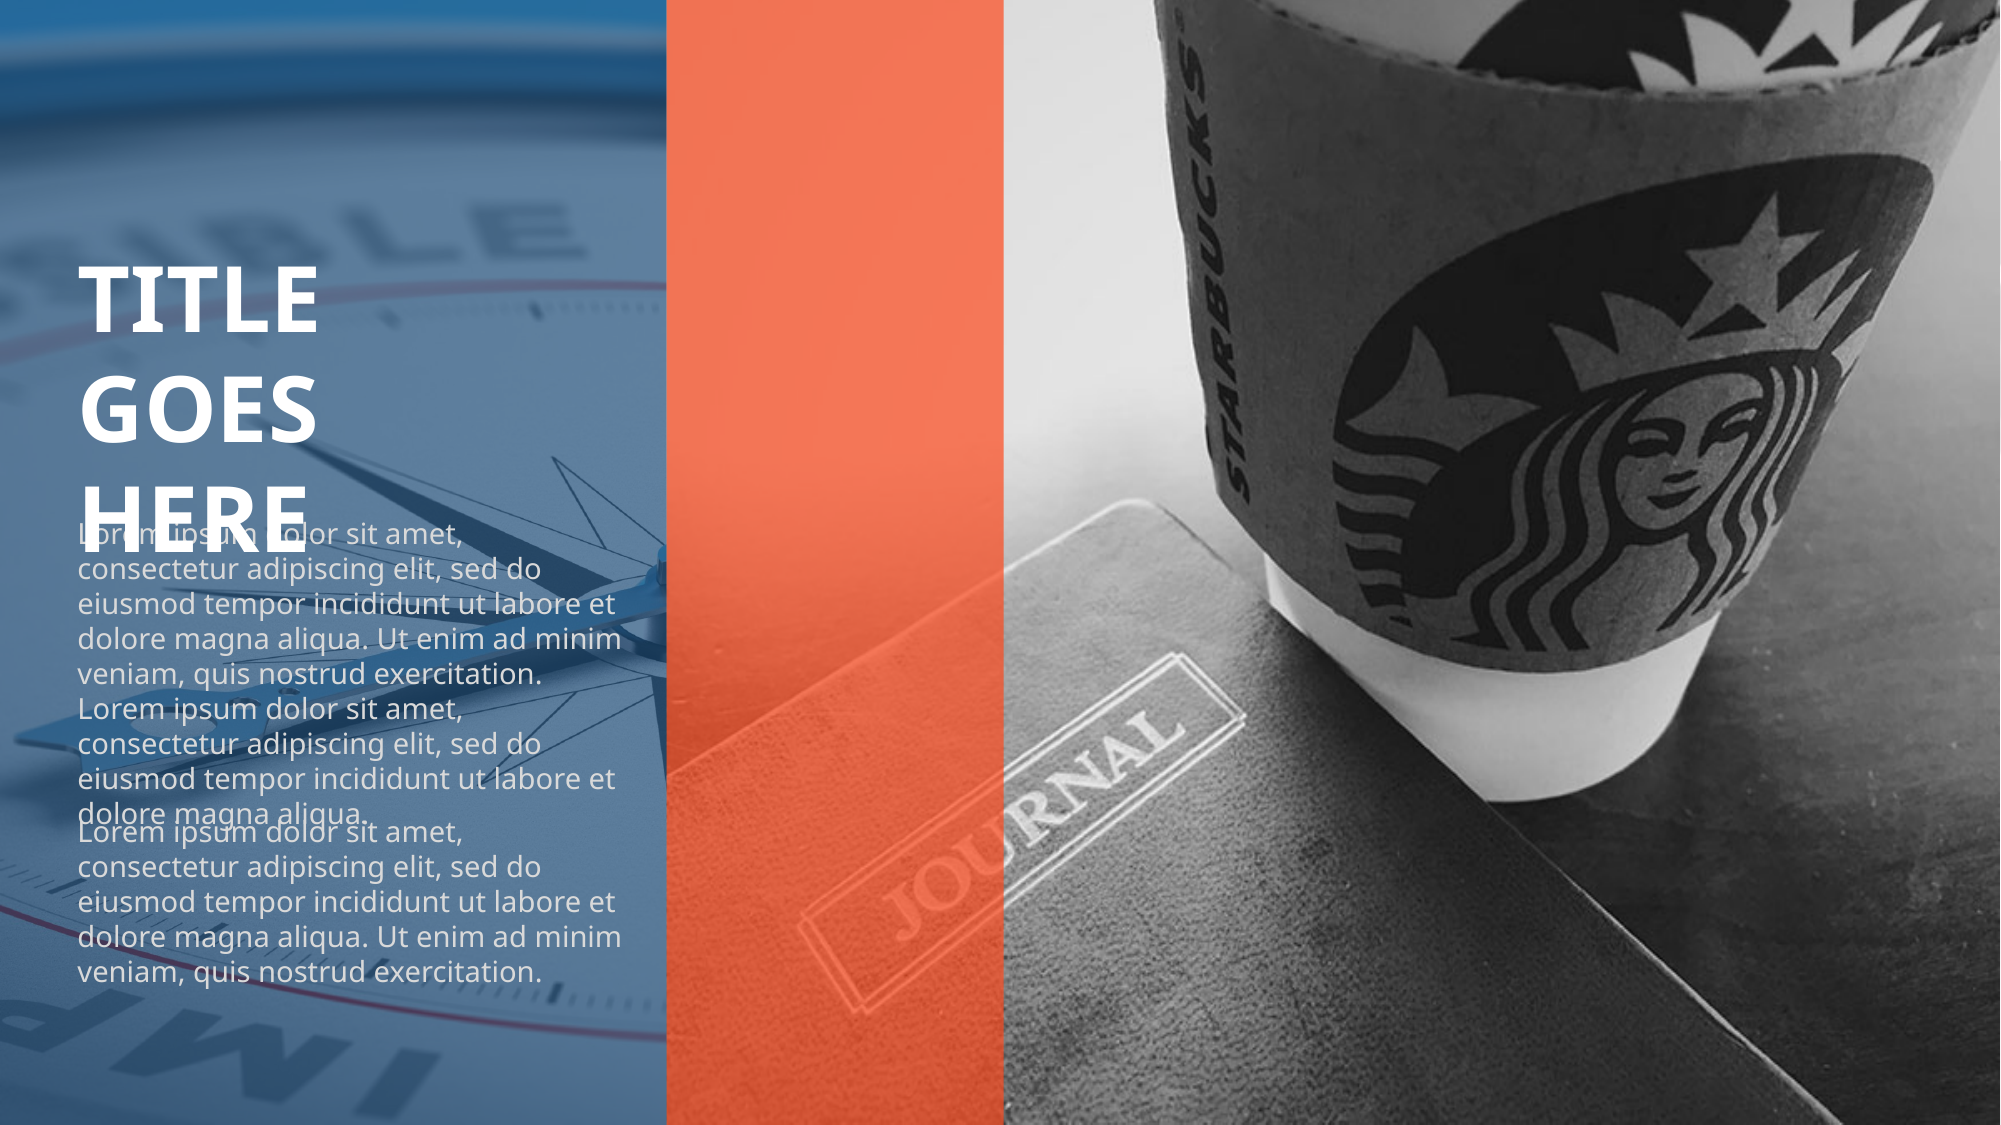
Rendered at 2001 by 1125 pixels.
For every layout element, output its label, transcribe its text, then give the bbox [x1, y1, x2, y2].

text_box TITLE GOES HERE [62, 233, 549, 578]
text_box [1005, 0, 2000, 1125]
text_box [666, 0, 1005, 1125]
text_box Lorem ipsum dolor sit amet, consectetur adipiscing elit, sed do eiusmod tempor incididunt ut labore et dolore magna aliqua. Ut enim ad minim veniam, quis nostrud exercitation. Lorem ipsum dolor sit amet, consectetur adipiscing elit, sed do eiusmod tempor incididunt ut labore et dolore magna aliqua. [62, 507, 643, 805]
text_box Lorem ipsum dolor sit amet, consectetur adipiscing elit, sed do eiusmod tempor incididunt ut labore et dolore magna aliqua. Ut enim ad minim veniam, quis nostrud exercitation. [62, 805, 643, 996]
